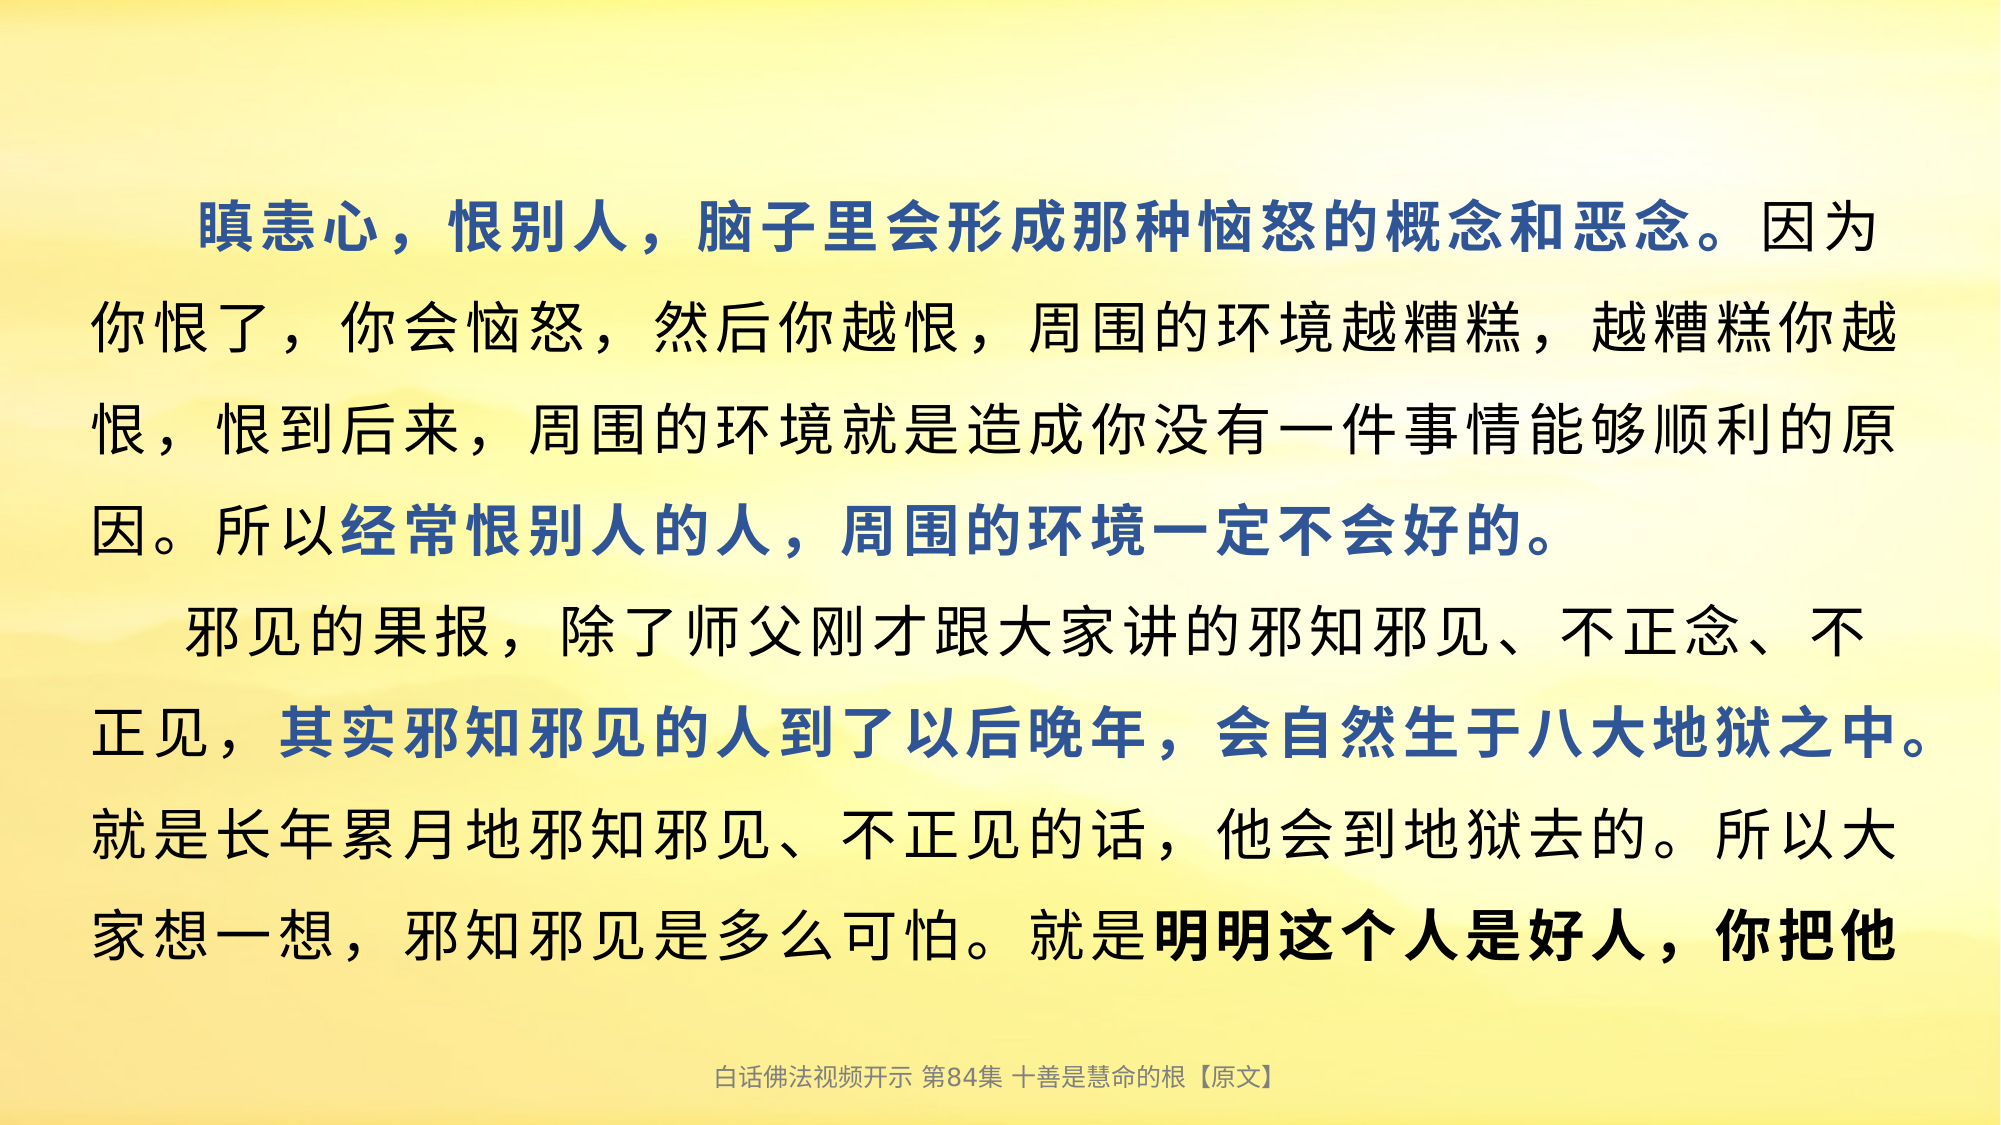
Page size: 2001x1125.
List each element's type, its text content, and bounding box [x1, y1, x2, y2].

footer 白话佛法视频开示 第84集 十善是慧命的根【原文】 [502, 1046, 1498, 1106]
title 瞋恚心，恨别人，脑子里会形成那种恼怒的概念和恶念。因为你恨了，你会恼怒，然后你越恨，周围的环境越糟糕，越糟糕你越恨，恨到后来，周围的环境就是造成你没有一件事情能够顺利的原因。所以经常恨别人的人，周围的环境一定不会好的。 邪见的果报，除了师父刚才跟大家讲的邪知邪见、不正念、不正见，其实邪知邪见的人到了以后晚年，会自然生于八大地狱之中。就是长年累月地邪知邪见、不正见的话，他会到地狱去的。所以大家想一想，邪知邪见是多么可怕。就是明明这个人是好人，你把他 [75, 115, 1925, 1010]
picture [0, 0, 2001, 1125]
